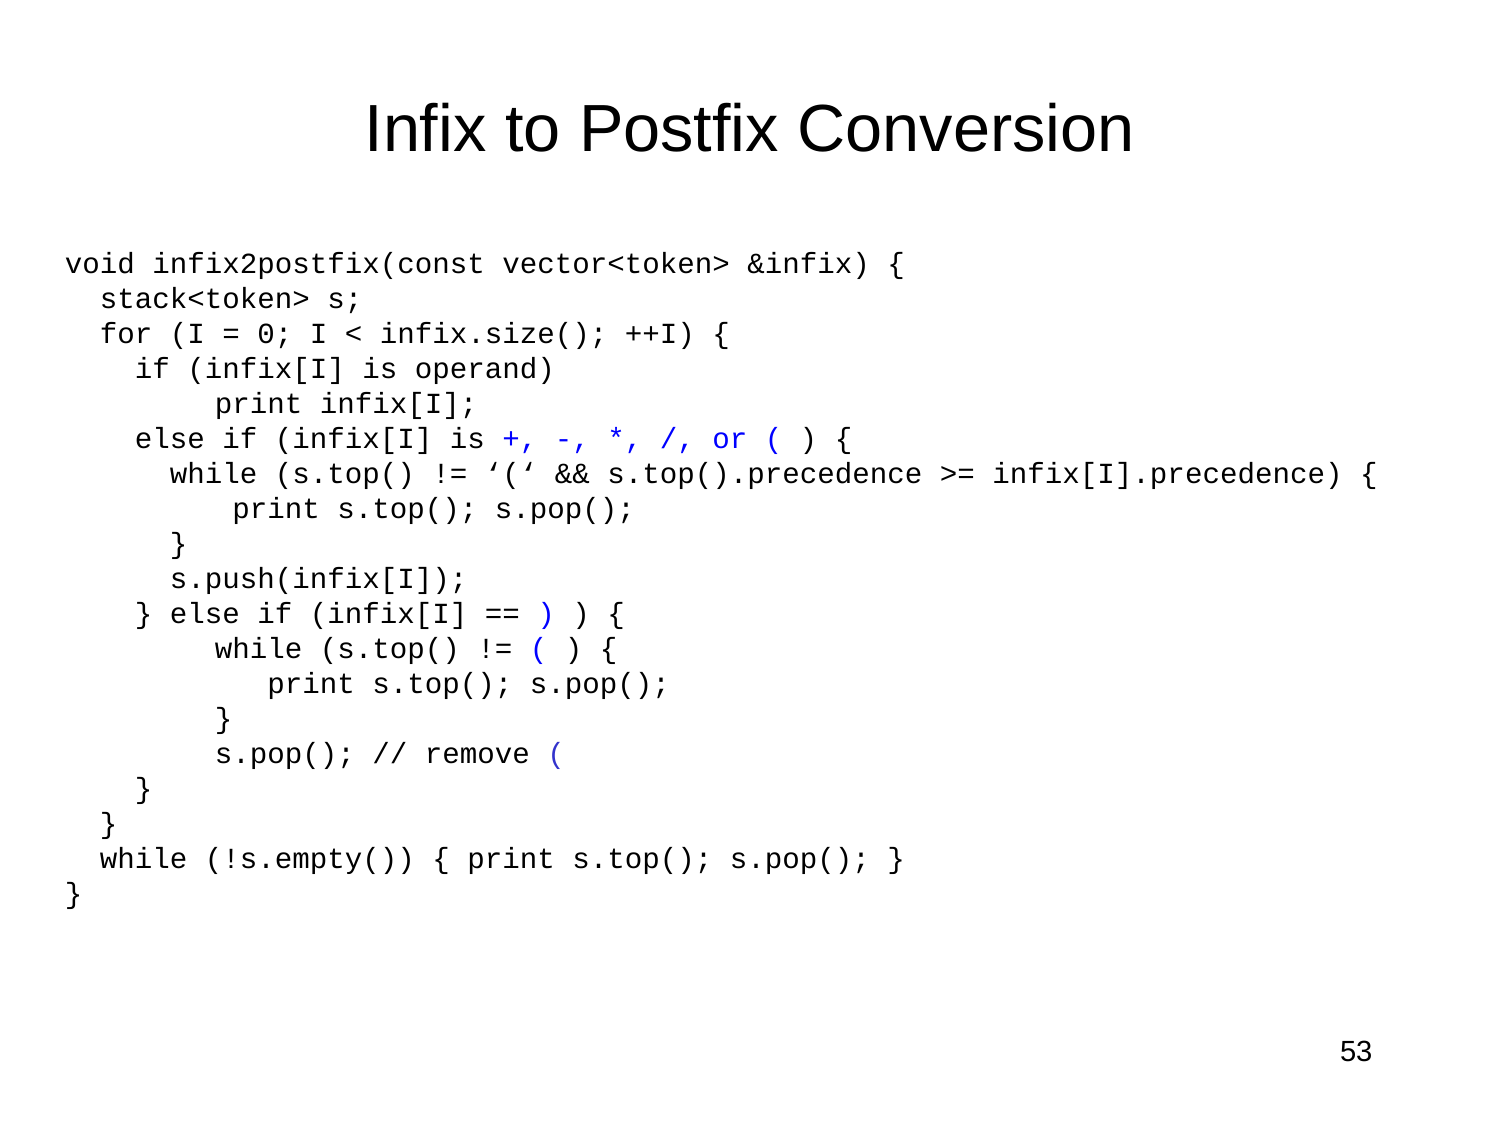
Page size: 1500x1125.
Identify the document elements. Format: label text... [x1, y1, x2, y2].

title Infix to Postfix Conversion [112, 62, 1388, 188]
slide_number 53 [1074, 1024, 1388, 1101]
text_box void infix2postfix(const vector<token> &infix) { stack<token> s; for (I = 0; I < infix.size(); ++I) { if (infix[I] is operand) print infix[I]; else if (infix[I] is +, -, *, /, or ( ) { while (s.top() != ‘(‘ && s.top().precedence >= infix[I].precedence) { print s.top(); s.pop(); } s.push(infix[I]); } else if (infix[I] == ) ) { while (s.top() != ( ) { print s.top(); s.pop(); } s.pop(); // remove ( } } while (!s.empty()) { print s.top(); s.pop(); } } [50, 237, 1438, 917]
